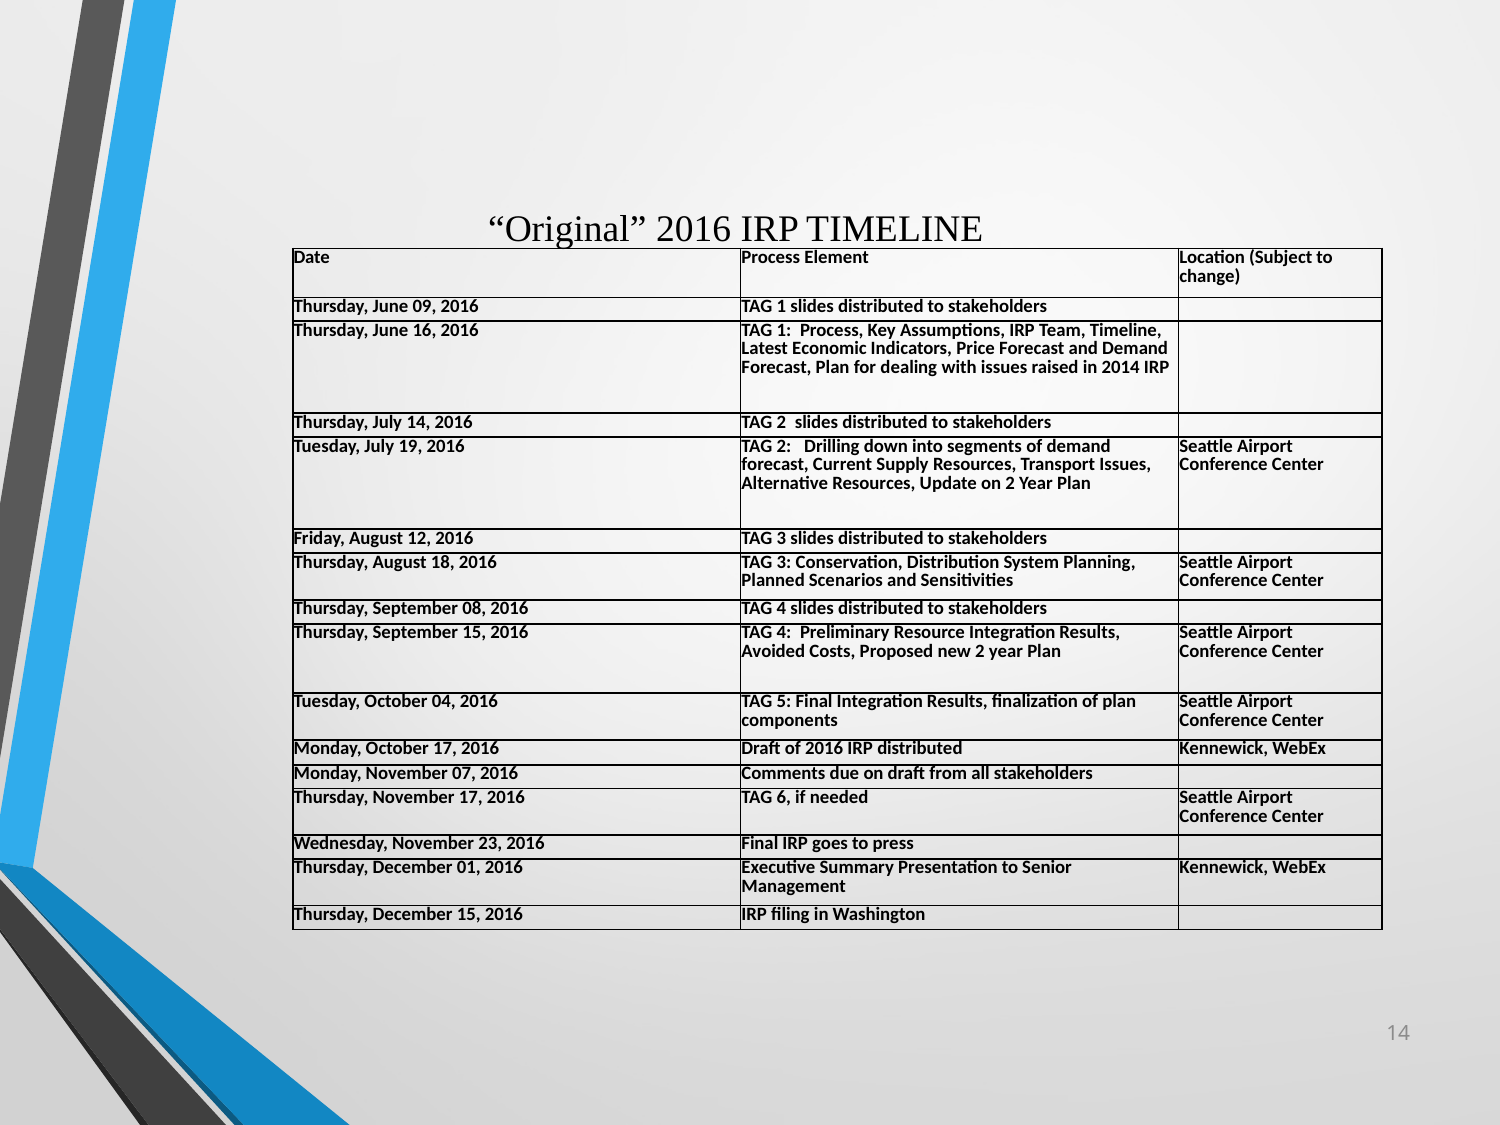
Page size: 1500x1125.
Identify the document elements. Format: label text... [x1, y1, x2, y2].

table_cell Seattle Airport Conference Center [1179, 438, 1381, 528]
table_cell Seattle Airport Conference Center [1179, 625, 1381, 692]
table_cell Wednesday, November 23, 2016 [294, 836, 740, 858]
table_cell TAG 5: Final Integration Results, finalization of plan components [741, 694, 1178, 739]
table_cell Executive Summary Presentation to Senior Management [741, 860, 1178, 905]
table_cell Thursday, September 08, 2016 [294, 601, 740, 623]
table_header Process Element [741, 249, 1178, 297]
table_cell [1179, 836, 1381, 858]
table_cell Tuesday, July 19, 2016 [294, 438, 740, 528]
table_cell Thursday, November 17, 2016 [294, 789, 740, 834]
table_cell [1179, 322, 1381, 412]
table_cell Thursday, August 18, 2016 [294, 554, 740, 599]
table_cell [1179, 906, 1381, 929]
table_cell TAG 1 slides distributed to stakeholders [741, 298, 1178, 320]
text_box “Original” 2016 IRP TIMELINE [253, 196, 1219, 257]
table_cell Monday, November 07, 2016 [294, 766, 740, 788]
table_cell Thursday, September 15, 2016 [294, 625, 740, 692]
table_cell Thursday, June 16, 2016 [294, 322, 740, 412]
table_cell [1179, 414, 1381, 436]
table_cell Seattle Airport Conference Center [1179, 694, 1381, 739]
table_cell Thursday, December 01, 2016 [294, 860, 740, 905]
table_cell TAG 4 slides distributed to stakeholders [741, 601, 1178, 623]
table_cell TAG 4: Preliminary Resource Integration Results, Avoided Costs, Proposed new 2 year Plan [741, 625, 1178, 692]
table_cell Final IRP goes to press [741, 836, 1178, 858]
table_cell TAG 6, if needed [741, 789, 1178, 834]
table_cell TAG 3 slides distributed to stakeholders [741, 530, 1178, 552]
table_cell Kennewick, WebEx [1179, 741, 1381, 764]
table_header Date [294, 249, 740, 297]
table_cell Comments due on draft from all stakeholders [741, 766, 1178, 788]
table_cell IRP filing in Washington [741, 906, 1178, 929]
table_cell Seattle Airport Conference Center [1179, 554, 1381, 599]
table_cell [1179, 530, 1381, 552]
table_cell Kennewick, WebEx [1179, 860, 1381, 905]
table_cell TAG 3: Conservation, Distribution System Planning, Planned Scenarios and Sensitivities [741, 554, 1178, 599]
table_cell [1179, 766, 1381, 788]
table_cell Monday, October 17, 2016 [294, 741, 740, 764]
table_cell Thursday, July 14, 2016 [294, 414, 740, 436]
table_cell Tuesday, October 04, 2016 [294, 694, 740, 739]
table_cell Friday, August 12, 2016 [294, 530, 740, 552]
table_cell TAG 1: Process, Key Assumptions, IRP Team, Timeline, Latest Economic Indicators, Price Forecast and Demand Forecast, Plan for dealing with issues raised in 2014 IRP [741, 322, 1178, 412]
table_header Location (Subject to change) [1179, 249, 1381, 297]
table_cell Thursday, June 09, 2016 [294, 298, 740, 320]
table_cell [1179, 601, 1381, 623]
table_cell TAG 2 slides distributed to stakeholders [741, 414, 1178, 436]
slide_number 14 [1357, 1003, 1425, 1064]
table_cell Thursday, December 15, 2016 [294, 906, 740, 929]
table_cell Seattle Airport Conference Center [1179, 789, 1381, 834]
table_cell TAG 2: Drilling down into segments of demand forecast, Current Supply Resources, Transport Issues, Alternative Resources, Update on 2 Year Plan [741, 438, 1178, 528]
table_cell Draft of 2016 IRP distributed [741, 741, 1178, 764]
table_cell [1179, 298, 1381, 320]
